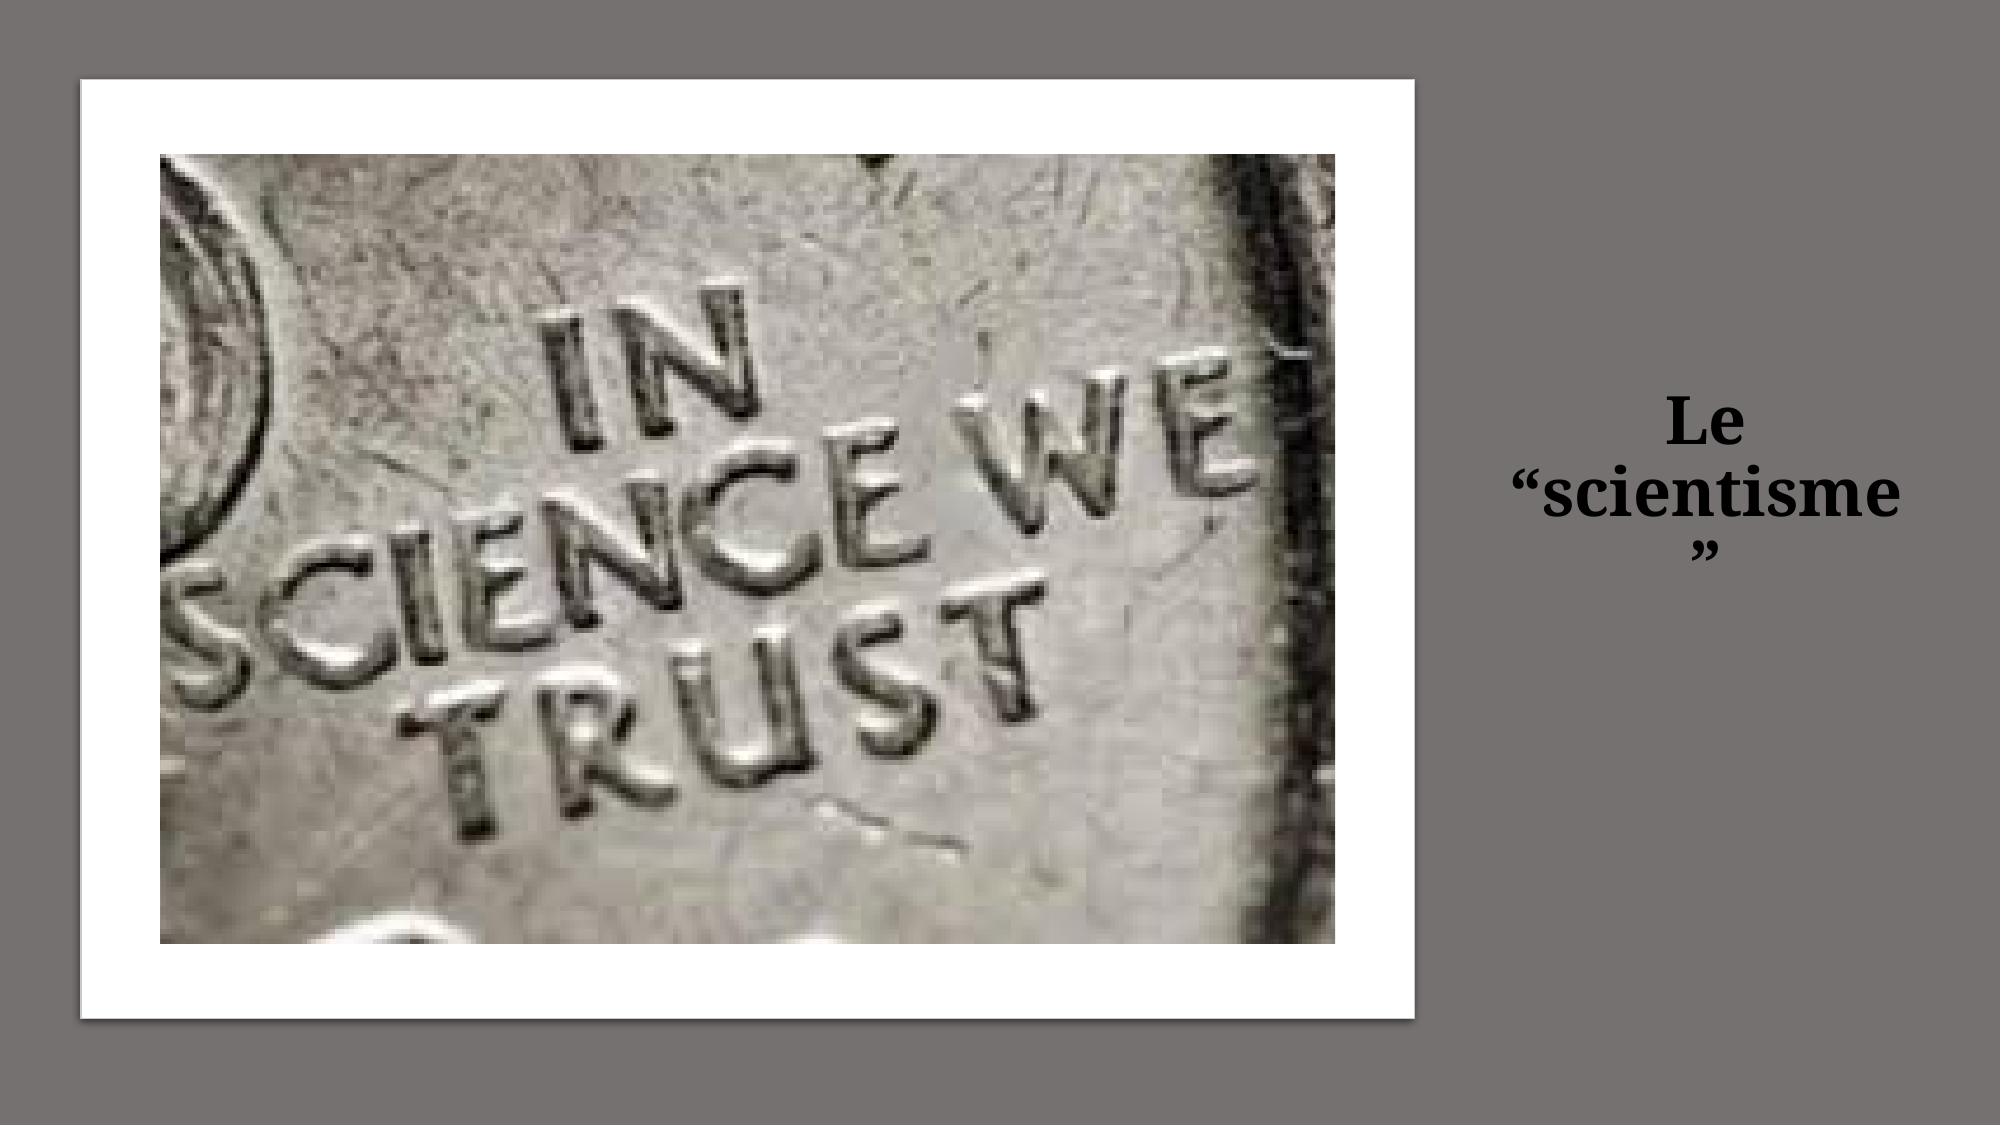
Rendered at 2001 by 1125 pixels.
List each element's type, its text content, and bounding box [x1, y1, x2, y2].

text_box [0, 0, 2000, 1125]
title Le “scientisme” [1491, 101, 1921, 888]
text_box [80, 78, 1415, 1019]
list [160, 154, 1336, 944]
